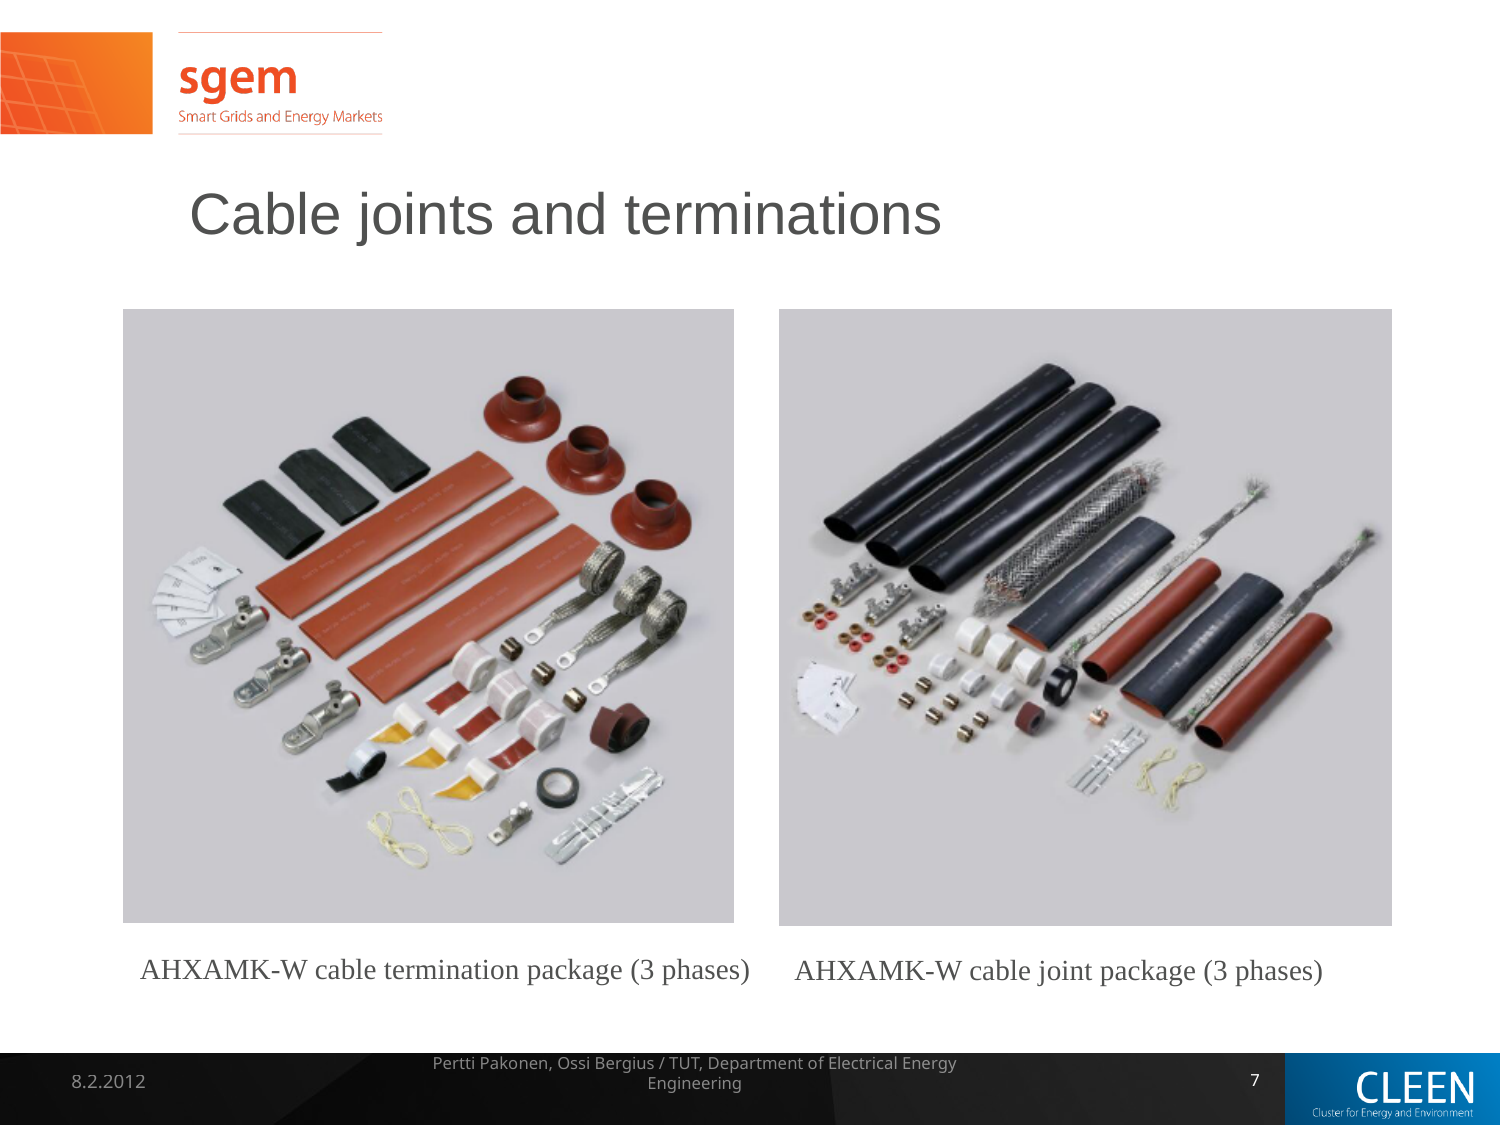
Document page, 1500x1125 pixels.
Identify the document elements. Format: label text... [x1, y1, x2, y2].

picture [779, 309, 1393, 926]
text_box Pertti Pakonen, Ossi Bergius / TUT, Department of Electrical Energy Engineering [372, 1052, 1018, 1100]
text_box AHXAMK-W cable termination package (3 phases) [125, 943, 766, 993]
text_box AHXAMK-W cable joint package (3 phases) [779, 944, 1339, 994]
title Cable joints and terminations [174, 157, 1375, 255]
picture [0, 1053, 1500, 1125]
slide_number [56, 1052, 370, 1101]
picture [0, 31, 384, 135]
slide_number 7 [962, 1053, 1276, 1101]
picture [122, 309, 735, 923]
